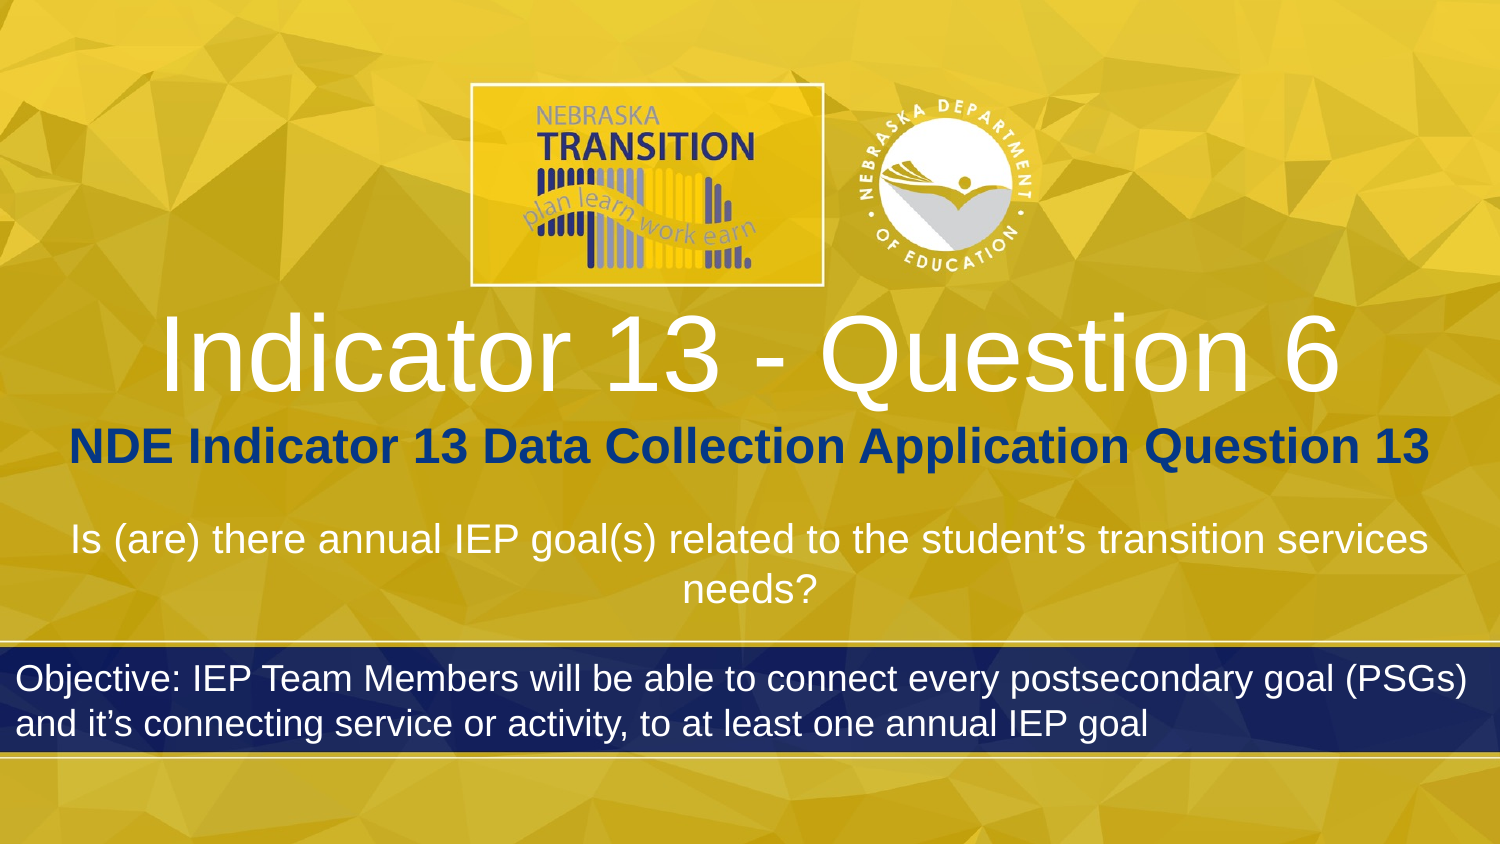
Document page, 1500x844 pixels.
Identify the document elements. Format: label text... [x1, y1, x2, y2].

title Indicator 13 - Question 6 NDE Indicator 13 Data Collection Application Question 13 [51, 151, 1449, 489]
picture [0, 0, 1500, 638]
subtitle Is (are) there annual IEP goal(s) related to the student’s transition services needs? [51, 497, 1449, 628]
picture [0, 711, 1500, 844]
text_box Objective: IEP Team Members will be able to connect every postsecondary goal (PSGs) and it’s connecting service or activity, to at least one annual IEP goal [0, 638, 1500, 711]
